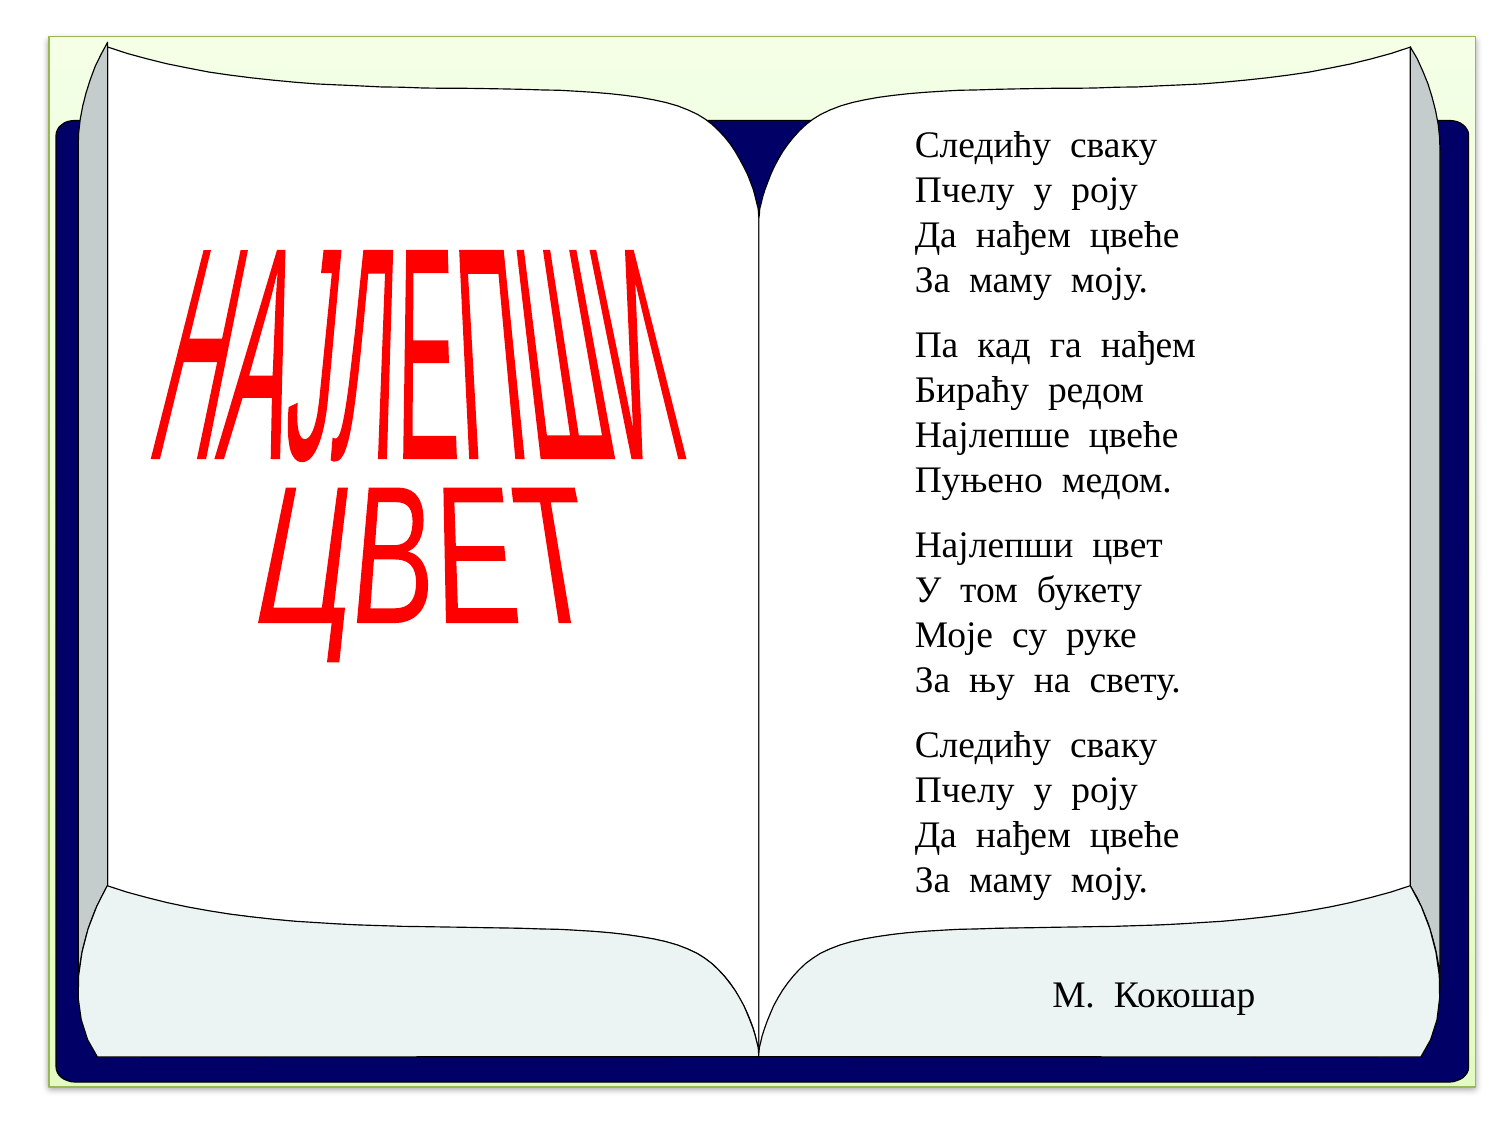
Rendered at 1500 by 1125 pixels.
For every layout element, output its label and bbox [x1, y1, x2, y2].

picture [49, 37, 1476, 1087]
